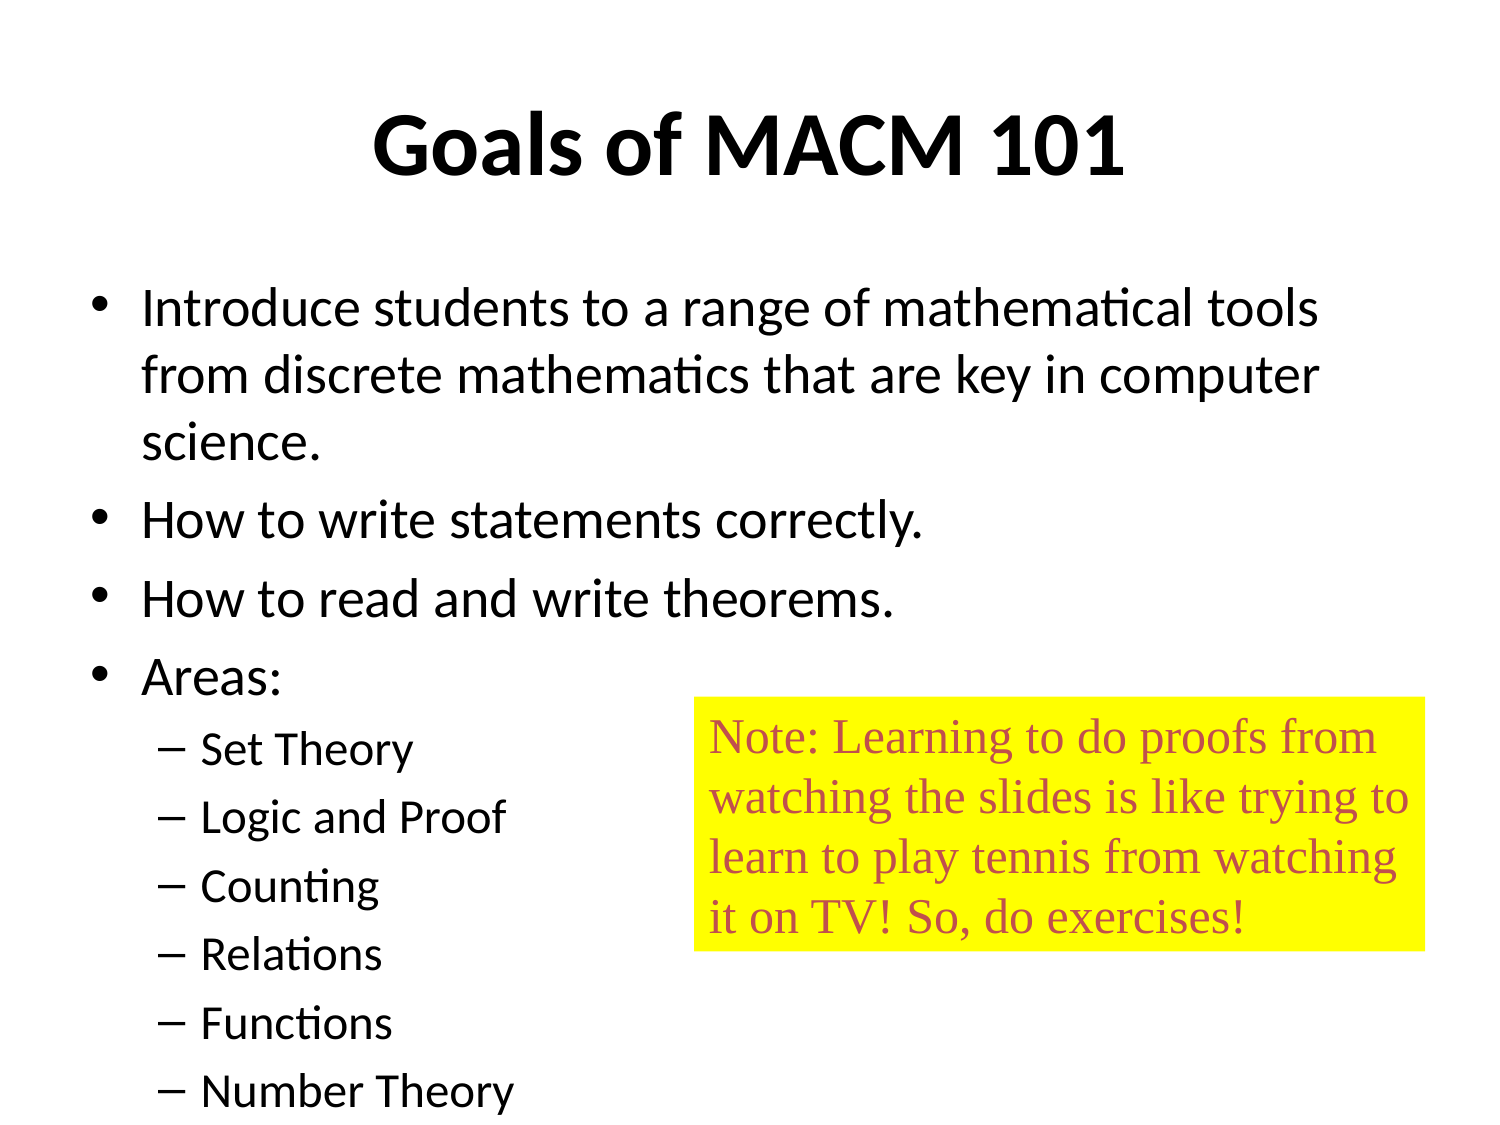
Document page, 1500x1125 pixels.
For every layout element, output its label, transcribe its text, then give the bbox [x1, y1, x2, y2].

title Goals of MACM 101 [75, 45, 1425, 233]
text_box Note: Learning to do proofs from watching the slides is like trying to learn to play tennis from watching it on TV! So, do exercises! [694, 696, 1426, 952]
list Introduce students to a range of mathematical tools from discrete mathematics that are key in computer science. How to write statements correctly. How to read and write theorems. Areas: Set Theory Logic and Proof Counting Relations Functions Number Theory [75, 262, 1425, 1125]
